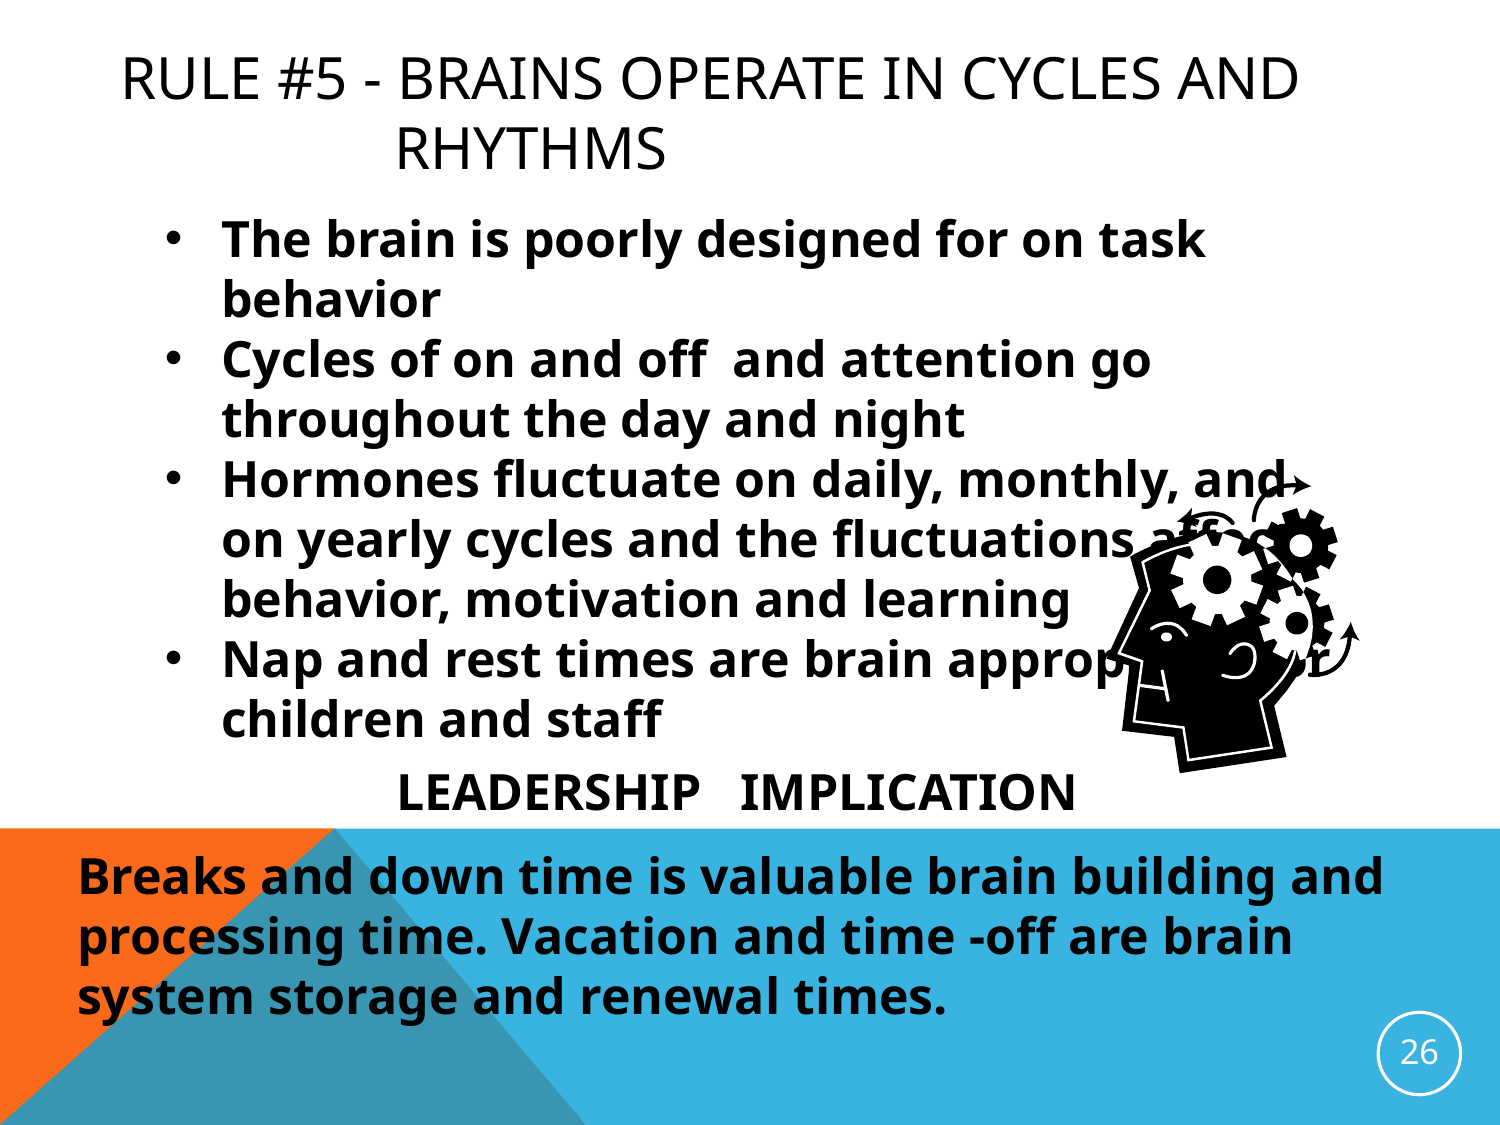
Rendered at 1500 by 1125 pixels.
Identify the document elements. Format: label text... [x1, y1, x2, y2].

text_box The brain is poorly designed for on task behavior Cycles of on and off and attention go throughout the day and night Hormones fluctuate on daily, monthly, and on yearly cycles and the fluctuations affect behavior, motivation and learning Nap and rest times are brain appropriate for children and staff [149, 199, 1350, 800]
text_box LEADERSHIP IMPLICATION [218, 753, 1257, 829]
text_box Breaks and down time is valuable brain building and processing time. Vacation and time -off are brain system storage and renewal times. [62, 837, 1500, 1078]
slide_number 26 [1384, 1078, 1455, 1097]
title RULE #5 - Brains Operate in Cycles and rhythms [75, 60, 1400, 163]
picture [1106, 474, 1360, 774]
